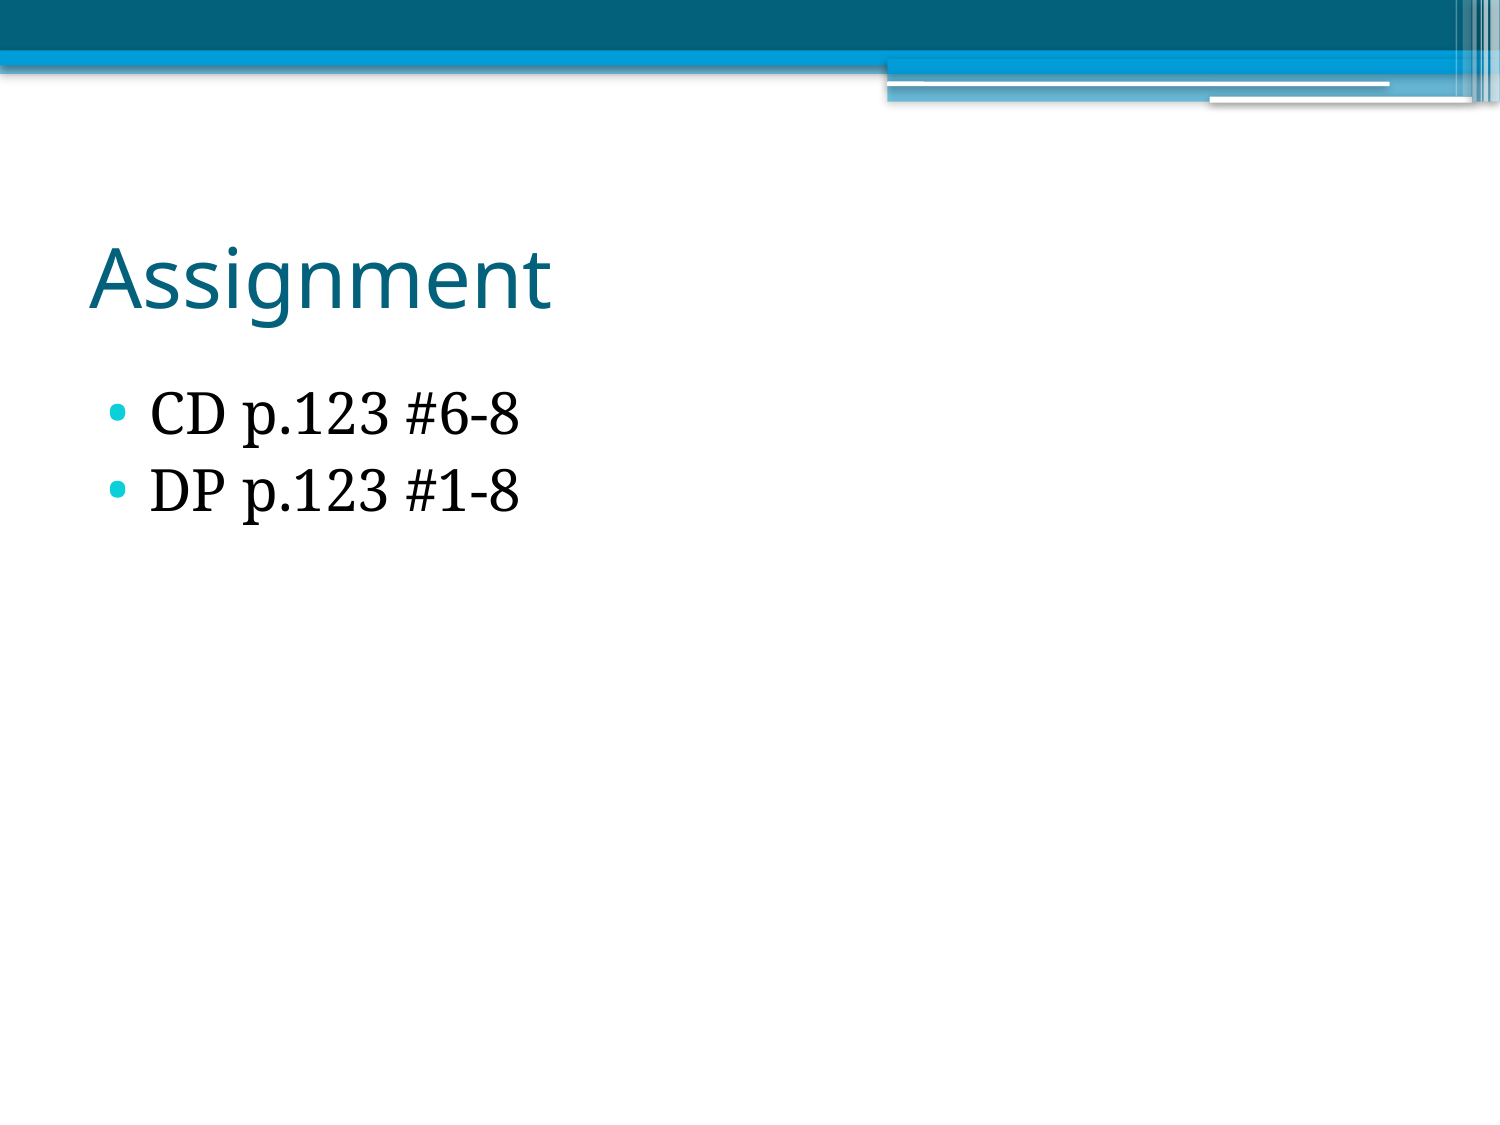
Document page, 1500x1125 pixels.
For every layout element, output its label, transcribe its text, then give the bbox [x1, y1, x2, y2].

list CD p.123 #6-8 DP p.123 #1-8 [75, 368, 1425, 1079]
title Assignment [75, 187, 1425, 363]
